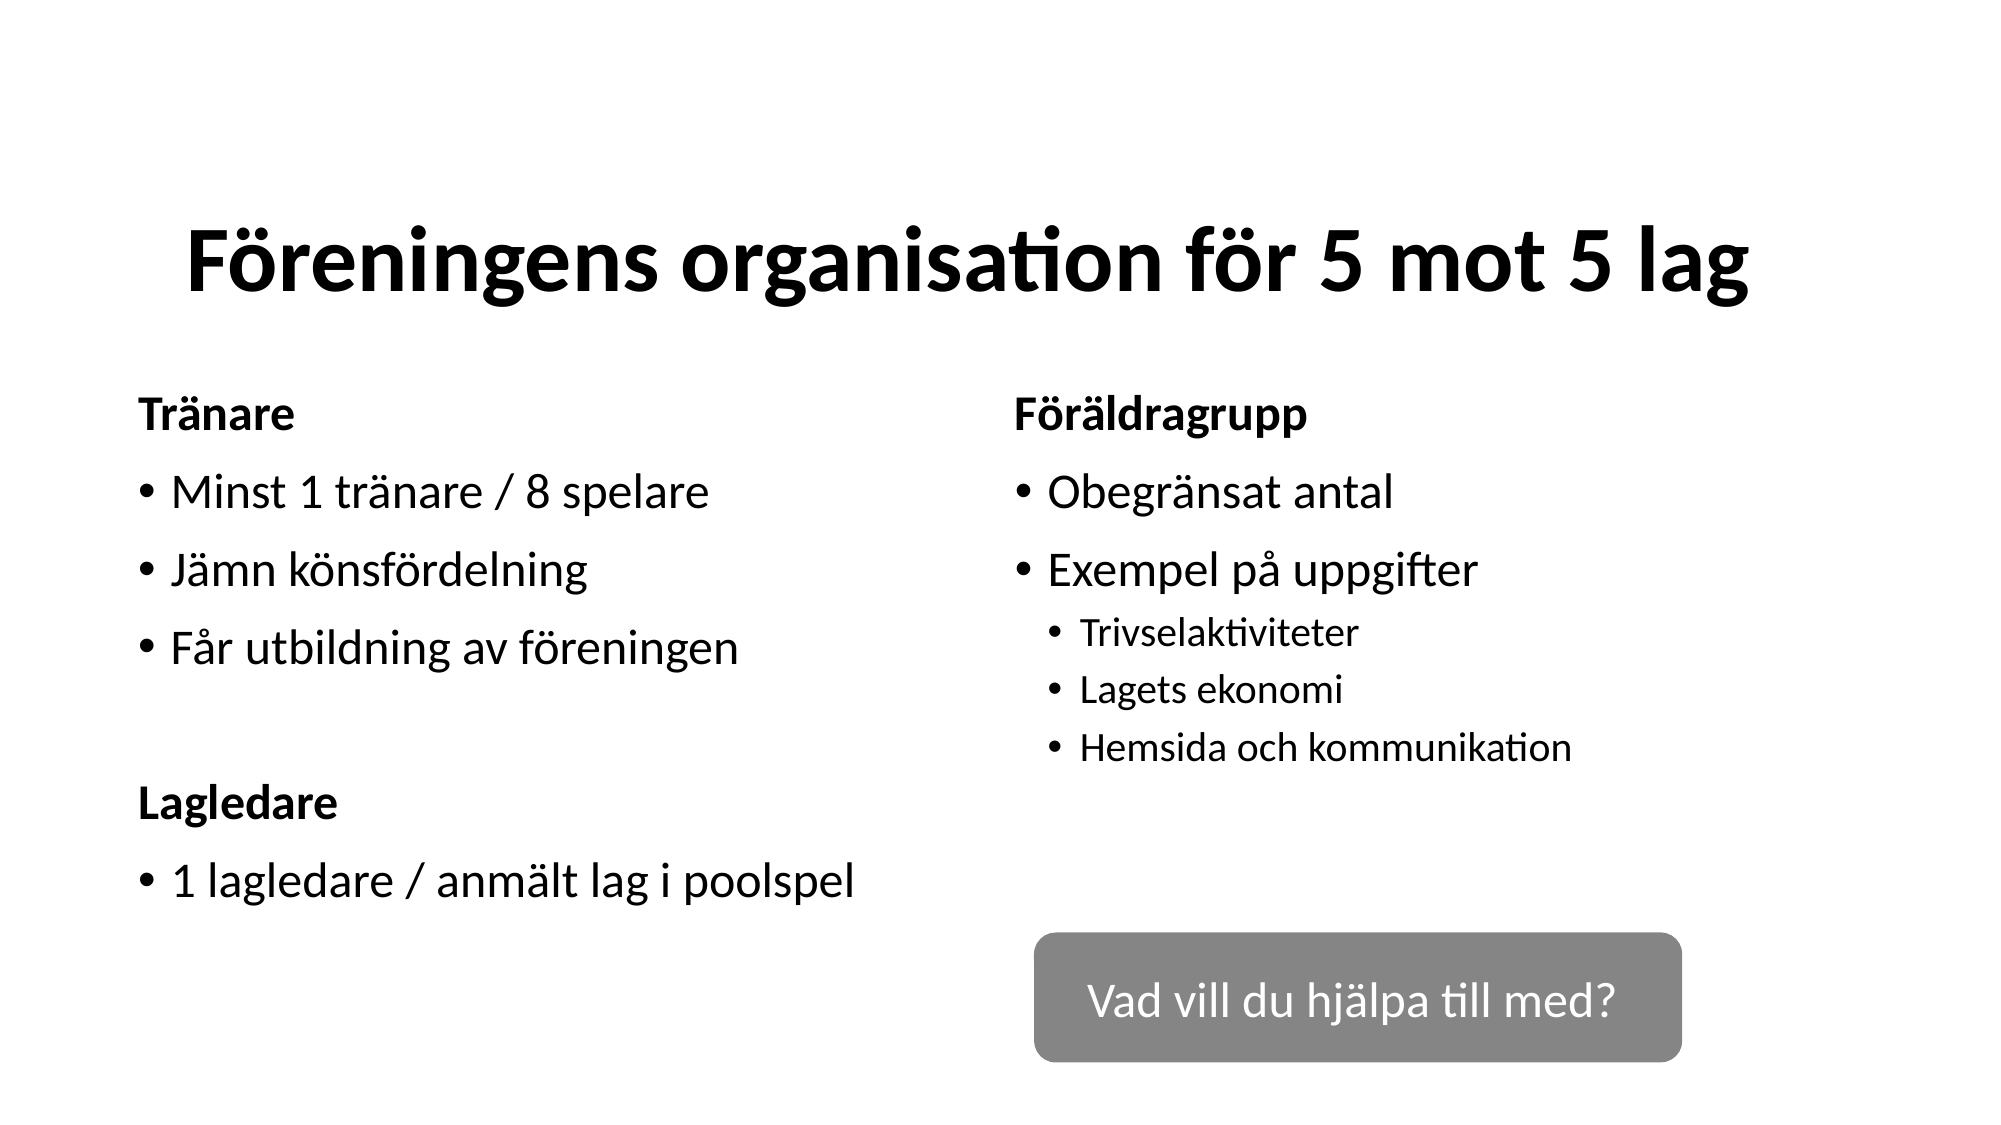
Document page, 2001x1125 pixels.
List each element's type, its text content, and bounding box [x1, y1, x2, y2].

text_box Vad vill du hjälpa till med? [1033, 932, 1683, 1063]
text_box Föräldragrupp Obegränsat antal Exempel på uppgifter Trivselaktiviteter Lagets ekonomi Hemsida och kommunikation [999, 377, 1963, 955]
text_box Tränare Minst 1 tränare / 8 spelare Jämn könsfördelning Får utbildning av föreningen Lagledare 1 lagledare / anmält lag i poolspel [123, 377, 999, 955]
title Föreningens organisation för 5 mot 5 lag [128, 192, 1809, 319]
